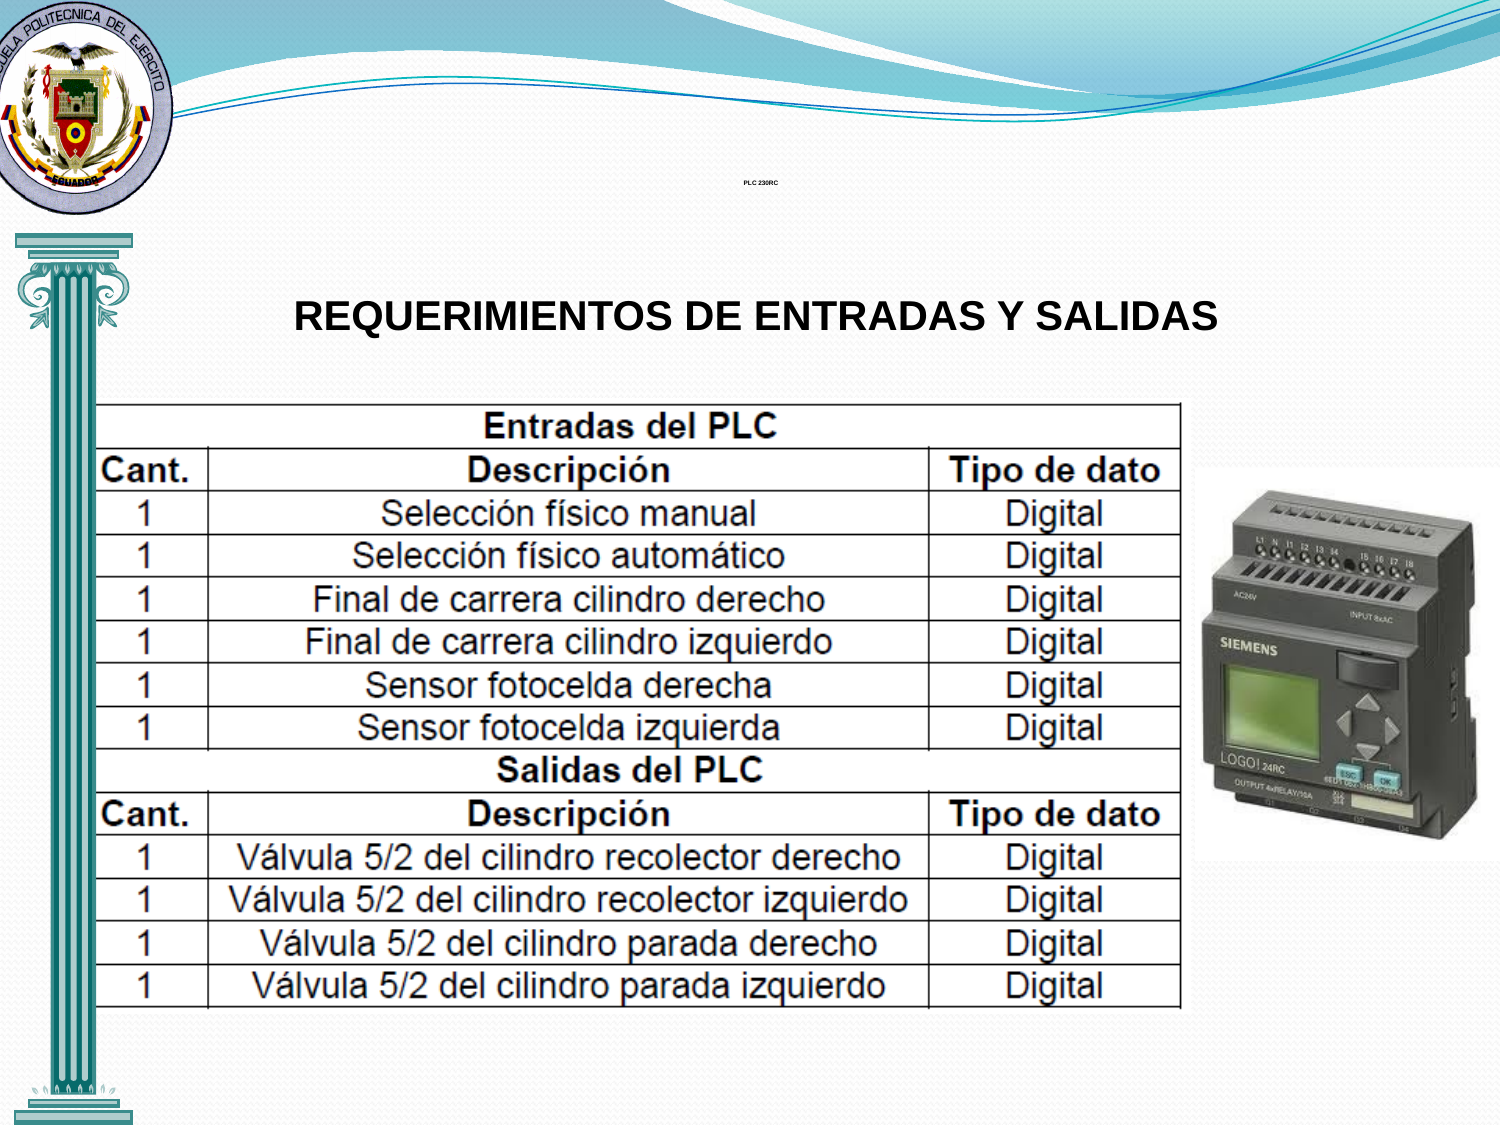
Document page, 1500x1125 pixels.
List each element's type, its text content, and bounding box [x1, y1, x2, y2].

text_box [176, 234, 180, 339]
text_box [0, 0, 176, 1125]
text_box REQUERIMIENTOS DE ENTRADAS Y SALIDAS [180, 234, 1431, 339]
text_box Decremento de la Frecuencia [176, 4, 180, 205]
picture [179, 398, 1191, 1015]
title PLC 230RC [338, 82, 1431, 187]
picture [1195, 468, 1500, 862]
text_box [176, 0, 338, 205]
